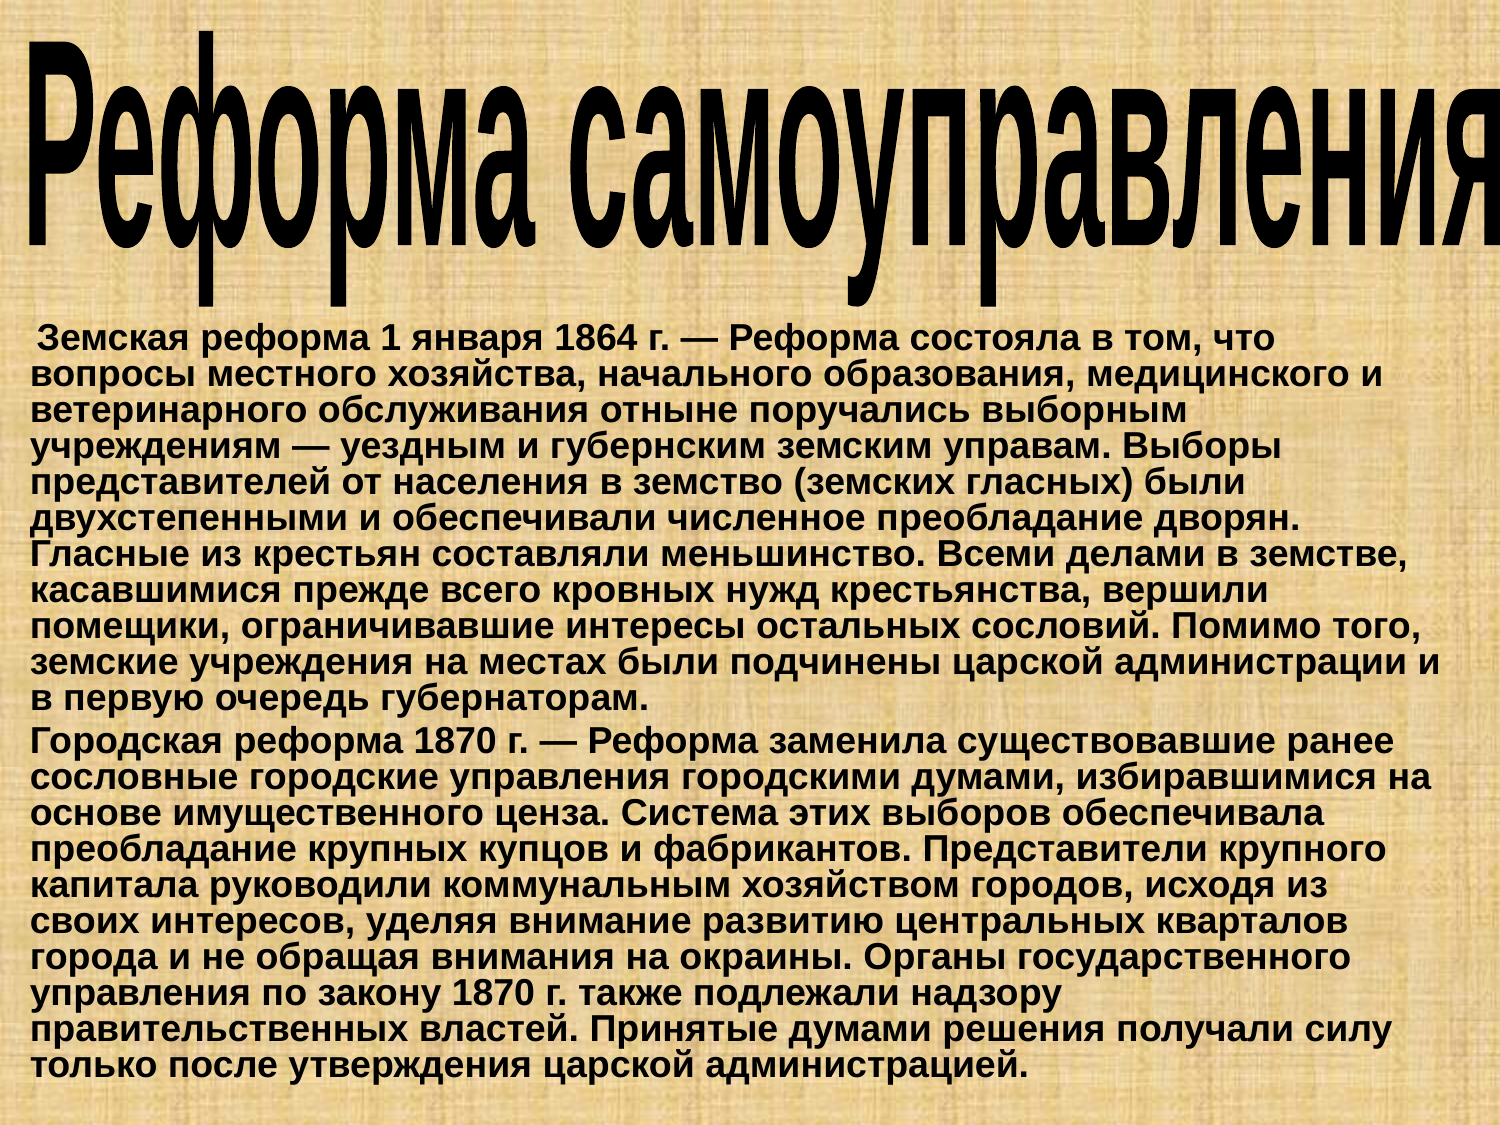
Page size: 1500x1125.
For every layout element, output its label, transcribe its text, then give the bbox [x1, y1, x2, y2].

list Земская реформа 1 января 1864 г. — Реформа состояла в том, что вопросы местного хозяйства, начального образования, медицинского и ветеринарного обслуживания отныне поручались выборным учреждениям — уездным и губернским земским управам. Выборы представителей от населения в земство (земских гласных) были двухстепенными и обеспечивали численное преобладание дворян. Гласные из крестьян составляли меньшинство. Всеми делами в земстве, касавшимися прежде всего кровных нужд крестьянства, вершили помещики, ограничивавшие интересы остальных сословий. Помимо того, земские учреждения на местах были подчинены царской администрации и в первую очередь губернаторам. Городская реформа 1870 г. — Реформа заменила существовавшие ранее сословные городские управления городскими думами, избиравшимися на основе имущественного ценза. Система этих выборов обеспечивала преобладание крупных купцов и фабрикантов. Представители крупного капитала руководили коммунальным хозяйством городов, исходя из своих интересов, уделяя внимание развитию центральных кварталов города и не обращая внимания на окраины. Органы государственного управления по закону 1870 г. также подлежали надзору правительственных властей. Принятые думами решения получали силу только после утверждения царской администрацией. [0, 314, 1459, 1125]
picture [0, 0, 1500, 1125]
